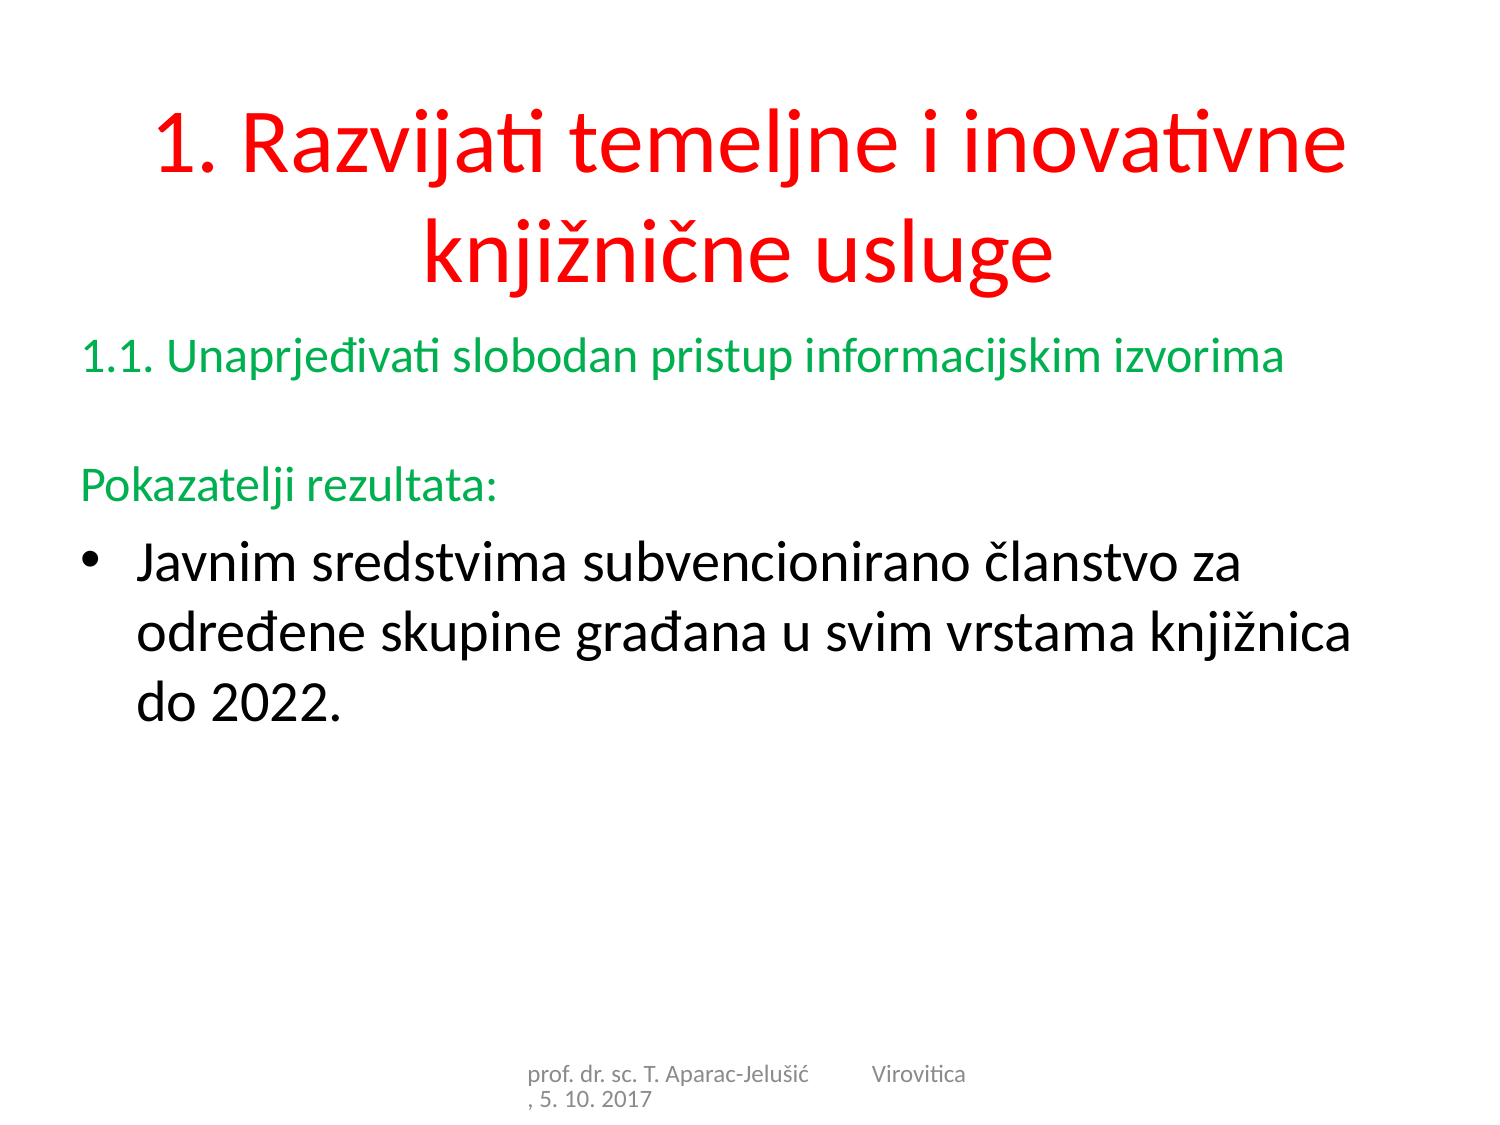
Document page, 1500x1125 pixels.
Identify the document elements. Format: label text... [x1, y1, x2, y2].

footer prof. dr. sc. T. Aparac-Jelušić Virovitica, 5. 10. 2017 [512, 1042, 988, 1103]
title 1. Razvijati temeljne i inovativne knjižnične usluge [75, 66, 1425, 315]
list 1.1. Unaprjeđivati slobodan pristup informacijskim izvorima Pokazatelji rezultata: Javnim sredstvima subvencionirano članstvo za određene skupine građana u svim vrstama knjižnica do 2022. [64, 314, 1415, 1005]
